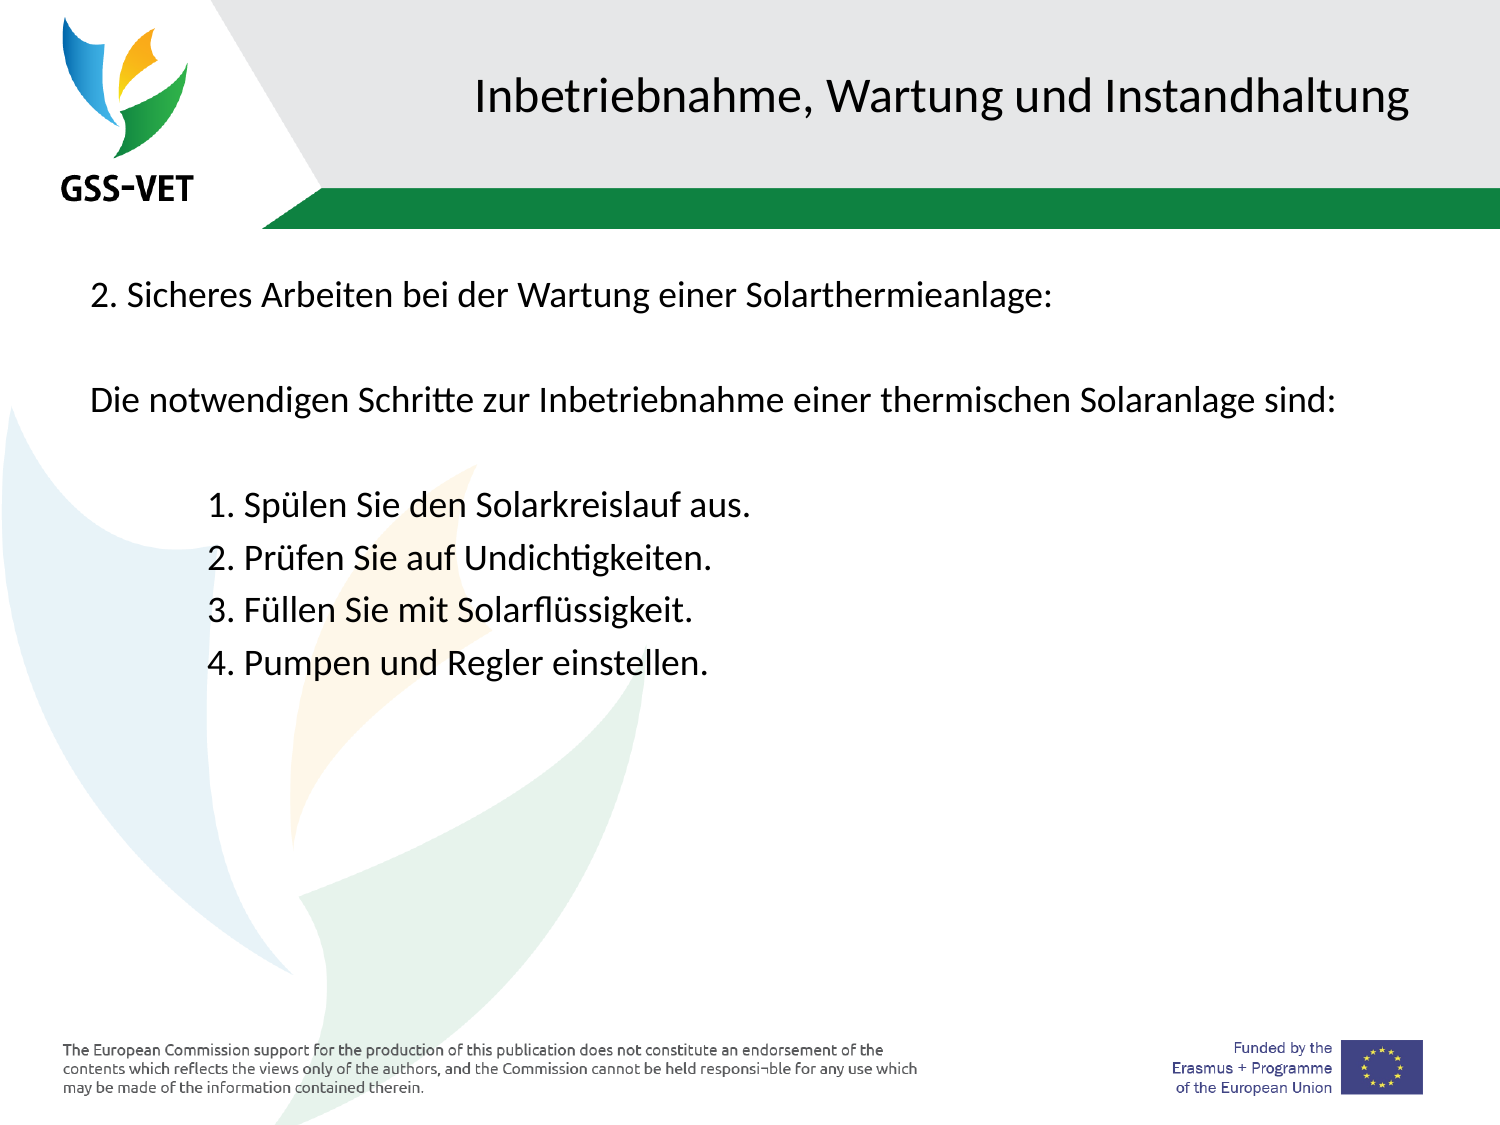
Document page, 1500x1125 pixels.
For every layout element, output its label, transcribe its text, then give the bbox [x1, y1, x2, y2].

list 2. Sicheres Arbeiten bei der Wartung einer Solarthermieanlage: Die notwendigen Schritte zur Inbetriebnahme einer thermischen Solaranlage sind: 1. Spülen Sie den Solarkreislauf aus. 2. Prüfen Sie auf Undichtigkeiten. 3. Füllen Sie mit Solarflüssigkeit. 4. Pumpen und Regler einstellen. [75, 262, 1425, 1005]
title Inbetriebnahme, Wartung und Instandhaltung [324, 0, 1425, 185]
picture [0, 0, 1500, 1125]
